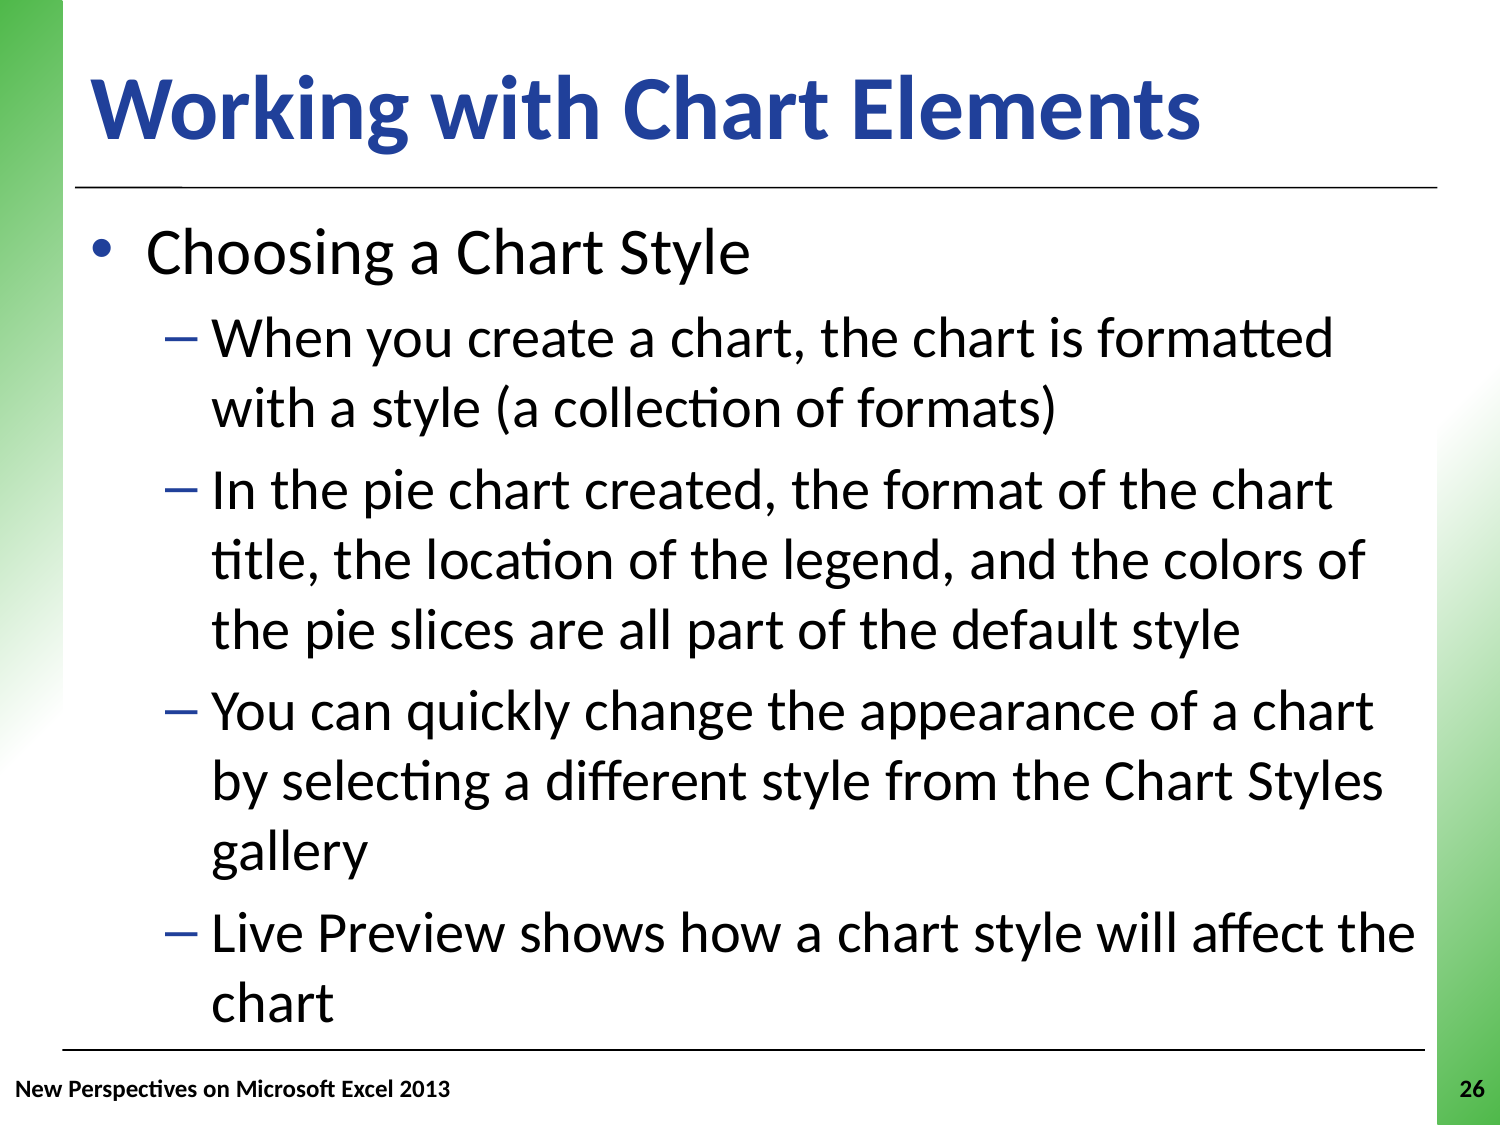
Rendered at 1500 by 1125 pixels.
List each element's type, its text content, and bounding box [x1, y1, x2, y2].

footer New Perspectives on Microsoft Excel 2013 [0, 1050, 1350, 1125]
list Choosing a Chart Style When you create a chart, the chart is formatted with a style (a collection of formats) In the pie chart created, the format of the chart title, the location of the legend, and the colors of the pie slices are all part of the default style You can quickly change the appearance of a chart by selecting a different style from the Chart Styles gallery Live Preview shows how a chart style will affect the chart [74, 199, 1438, 1006]
title Working with Chart Elements [74, 24, 1438, 181]
slide_number 26 [1412, 1050, 1500, 1125]
